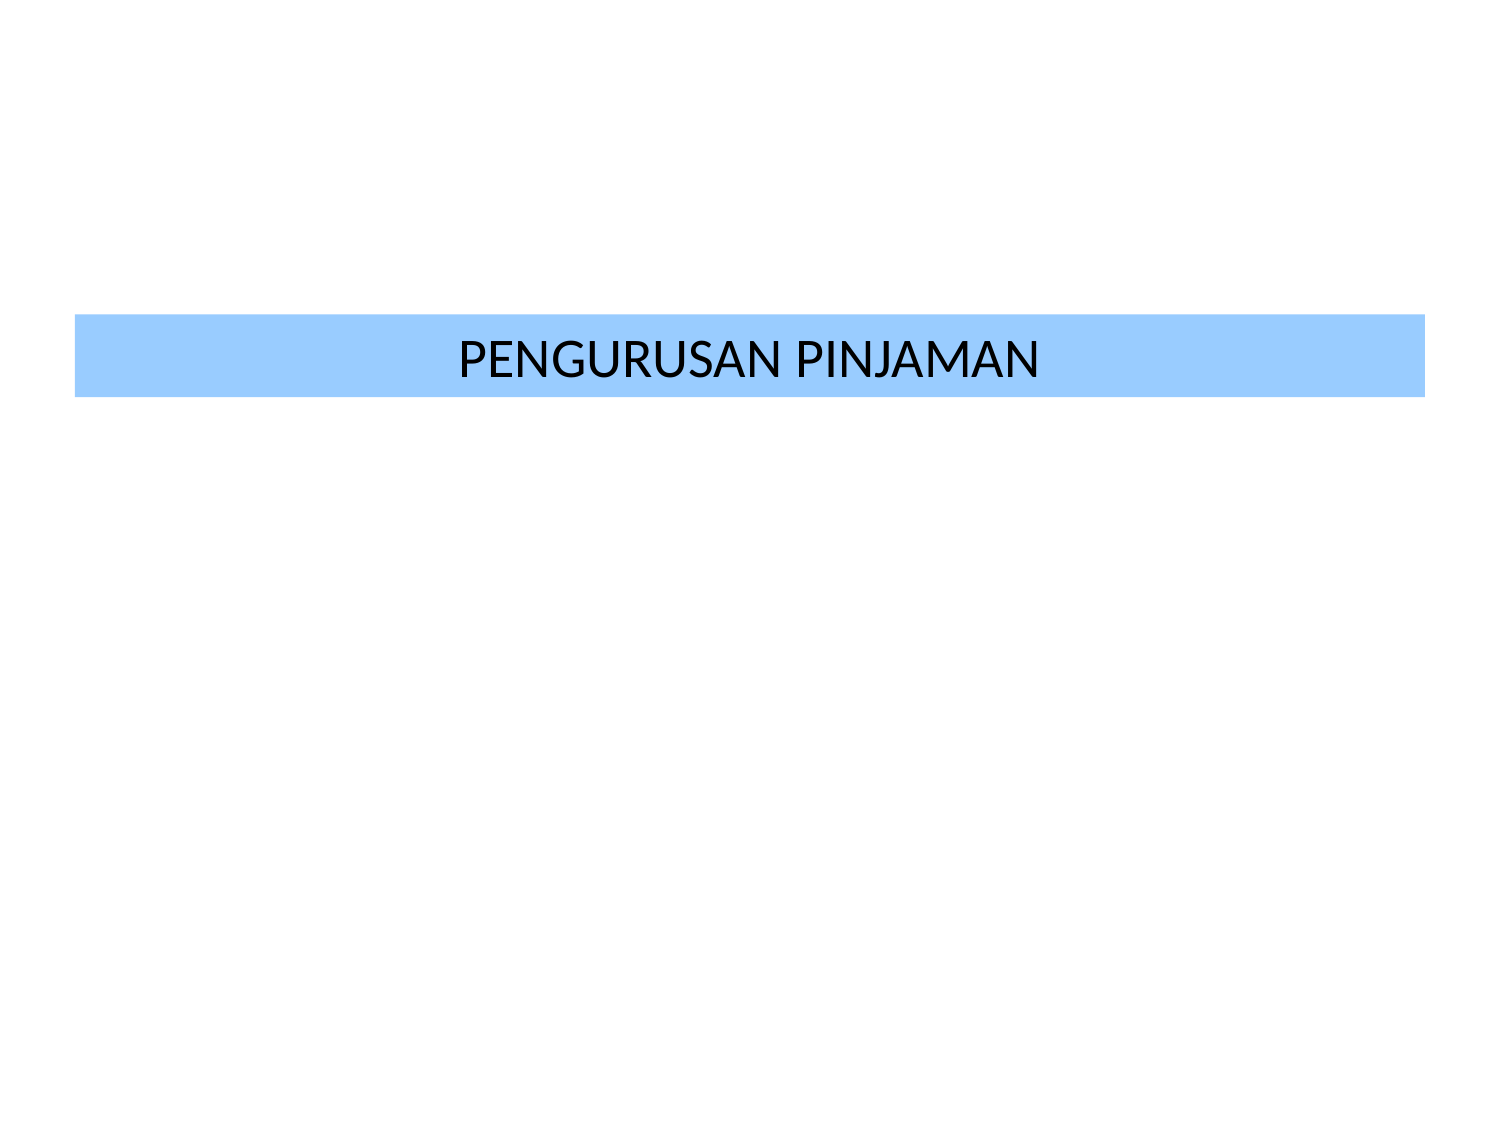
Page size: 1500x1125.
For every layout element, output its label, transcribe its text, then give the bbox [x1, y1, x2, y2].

text_box PENGURUSAN PINJAMAN [74, 314, 1425, 398]
